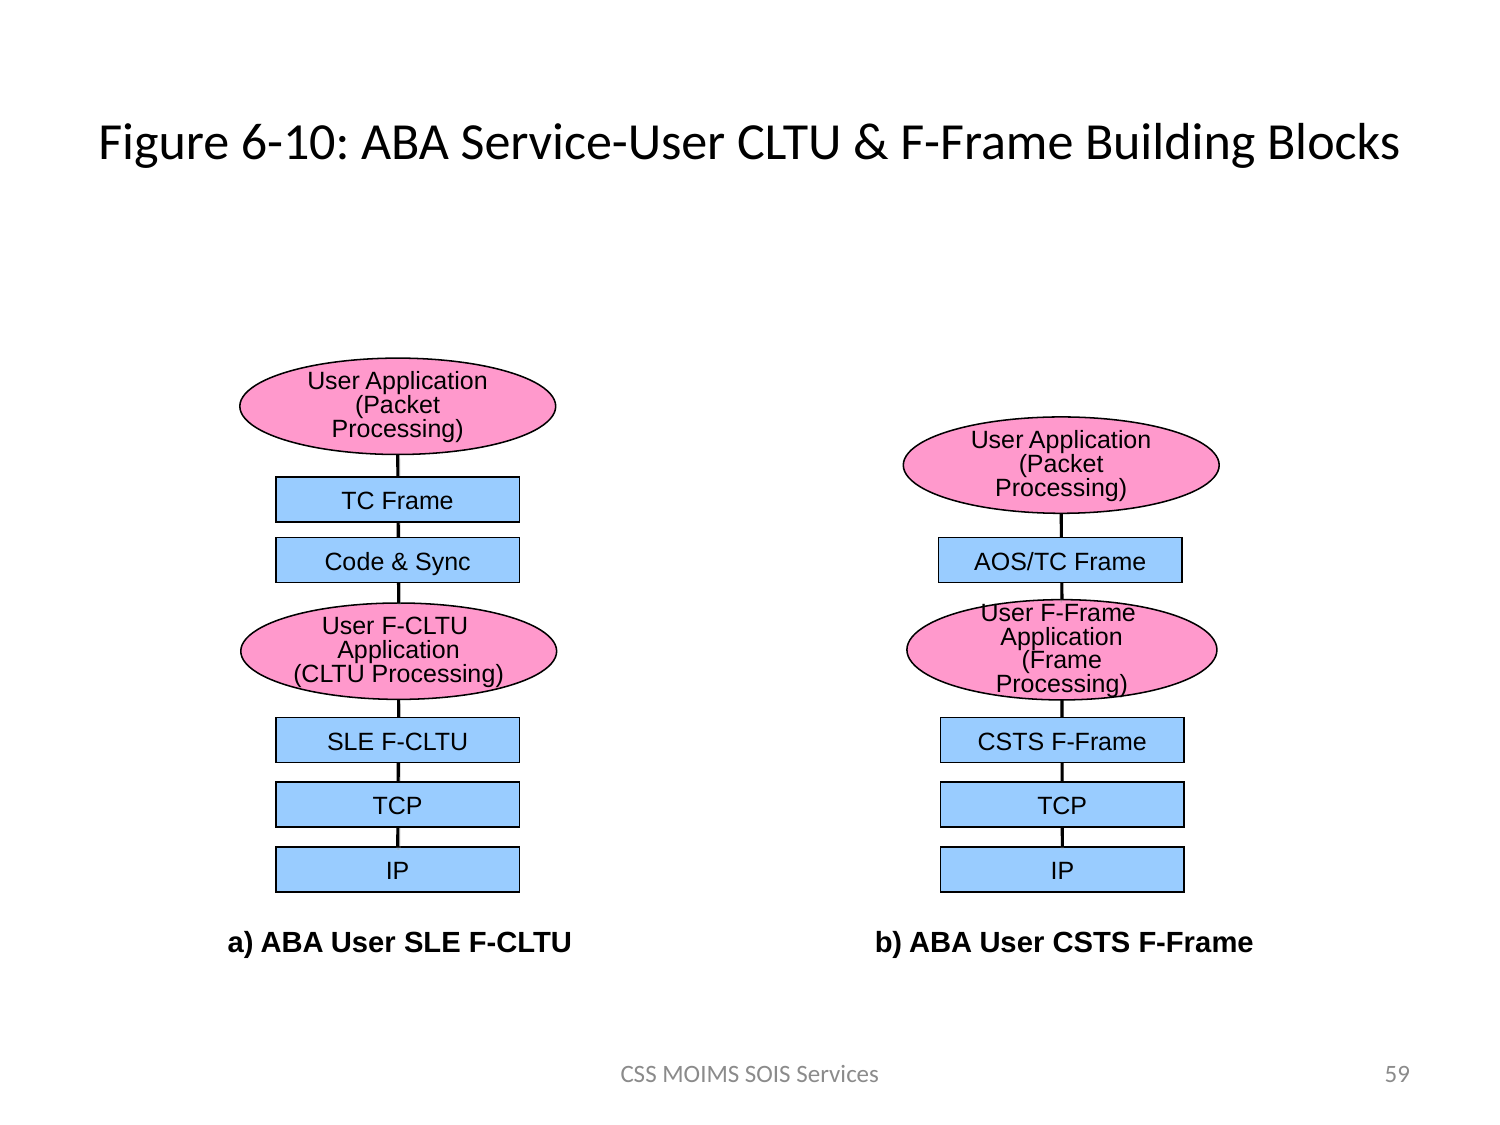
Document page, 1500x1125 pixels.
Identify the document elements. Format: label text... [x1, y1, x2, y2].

text_box TCP [1066, 782, 1185, 828]
text_box SLE F-CLTU [276, 717, 392, 763]
text_box b) ABA User CSTS F-Frame [859, 923, 1269, 966]
text_box CSTS F-Frame [940, 717, 1056, 763]
text_box User F-CLTU Application (CLTU Processing) [240, 603, 557, 700]
text_box TC Frame [404, 476, 520, 522]
text_box AOS/TC Frame [1067, 537, 1183, 583]
text_box CSTS F-Frame [1066, 717, 1185, 763]
slide_number 59 [1074, 1042, 1425, 1103]
title Figure 6-10: ABA Service-User CLTU & F-Frame Building Blocks [75, 45, 1425, 233]
text_box IP [276, 846, 520, 892]
text_box AOS/TC Frame [938, 537, 1055, 583]
text_box IP [940, 846, 1185, 892]
text_box TC Frame [276, 476, 392, 522]
text_box User F-Frame Application (Frame Processing) [906, 599, 1217, 700]
text_box Code & Sync [404, 537, 520, 583]
text_box SLE F-CLTU [404, 717, 520, 763]
text_box TCP [404, 782, 520, 828]
text_box User Application (Packet Processing) [903, 416, 1220, 514]
footer CSS MOIMS SOIS Services [512, 1042, 988, 1103]
text_box TCP [940, 782, 1056, 828]
text_box Code & Sync [276, 537, 392, 583]
text_box User Application (Packet Processing) [239, 358, 556, 455]
text_box TCP [276, 782, 392, 828]
text_box a) ABA User SLE F-CLTU [212, 923, 588, 966]
